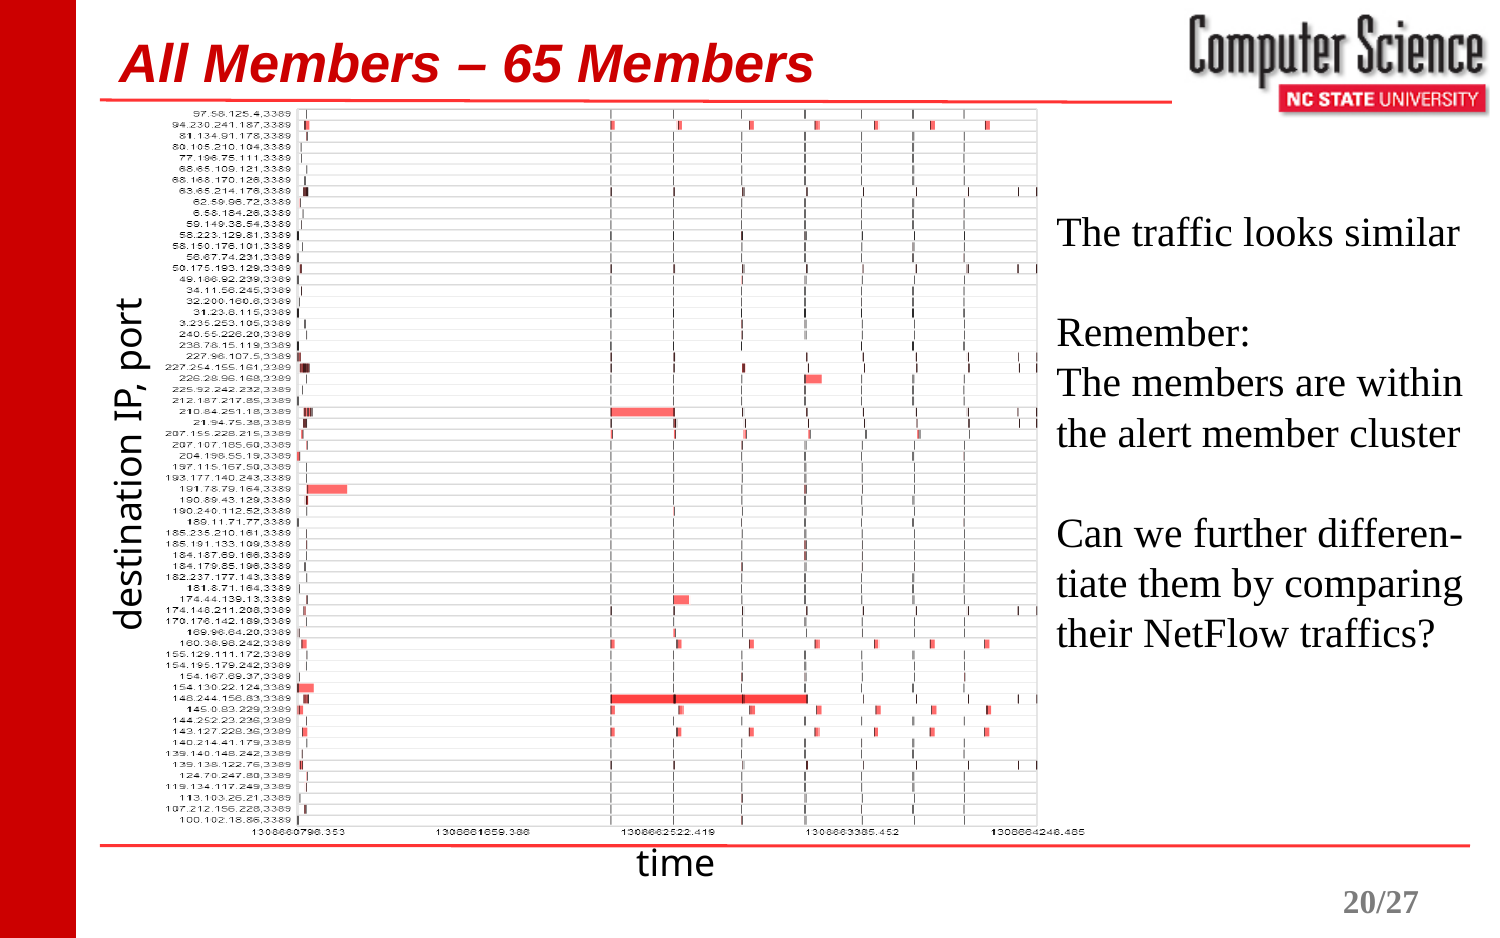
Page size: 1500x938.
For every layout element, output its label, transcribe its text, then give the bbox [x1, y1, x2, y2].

text_box destination IP, port [96, 209, 157, 647]
title All Members – 65 Members [105, 22, 1186, 98]
picture [1184, 8, 1490, 133]
text_box time [621, 860, 731, 892]
picture [157, 99, 1096, 860]
text_box The traffic looks similar Remember: The members are within the alert member cluster Can we further differen-tiate them by comparing their NetFlow traffics? [1096, 197, 1496, 663]
